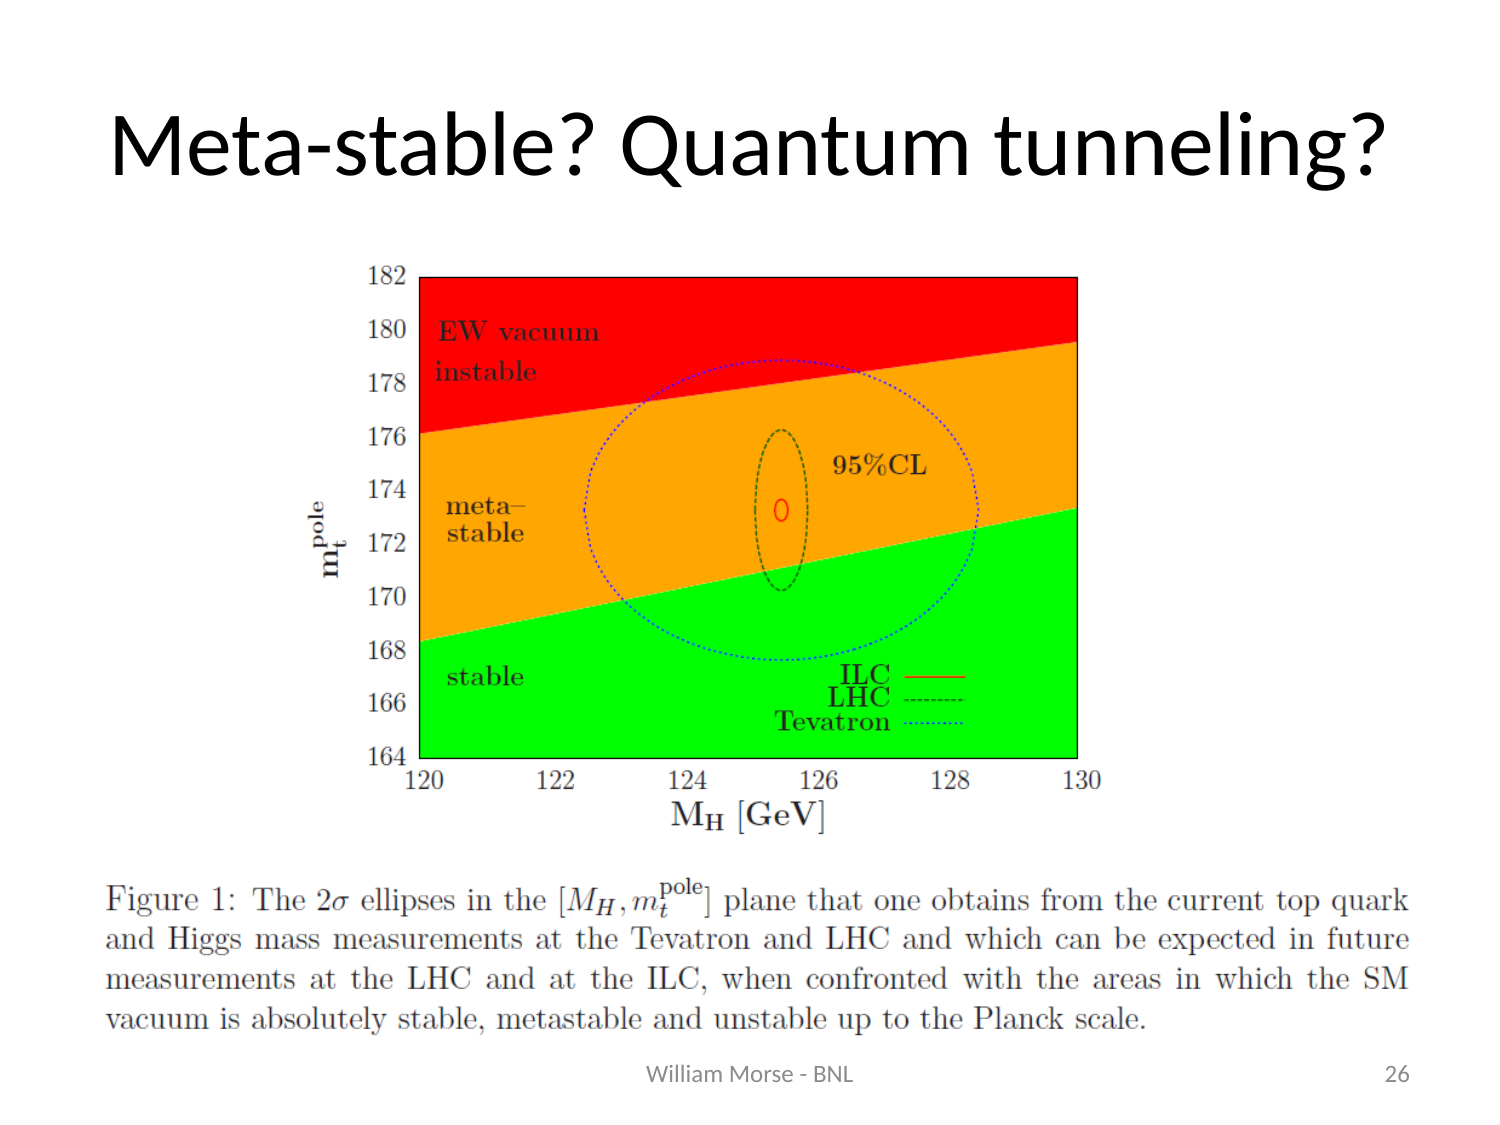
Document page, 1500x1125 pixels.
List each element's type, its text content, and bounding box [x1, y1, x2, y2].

title Meta-stable? Quantum tunneling? [75, 45, 1425, 231]
slide_number 26 [1074, 1051, 1425, 1103]
footer William Morse - BNL [512, 1052, 988, 1103]
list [74, 232, 1426, 1043]
